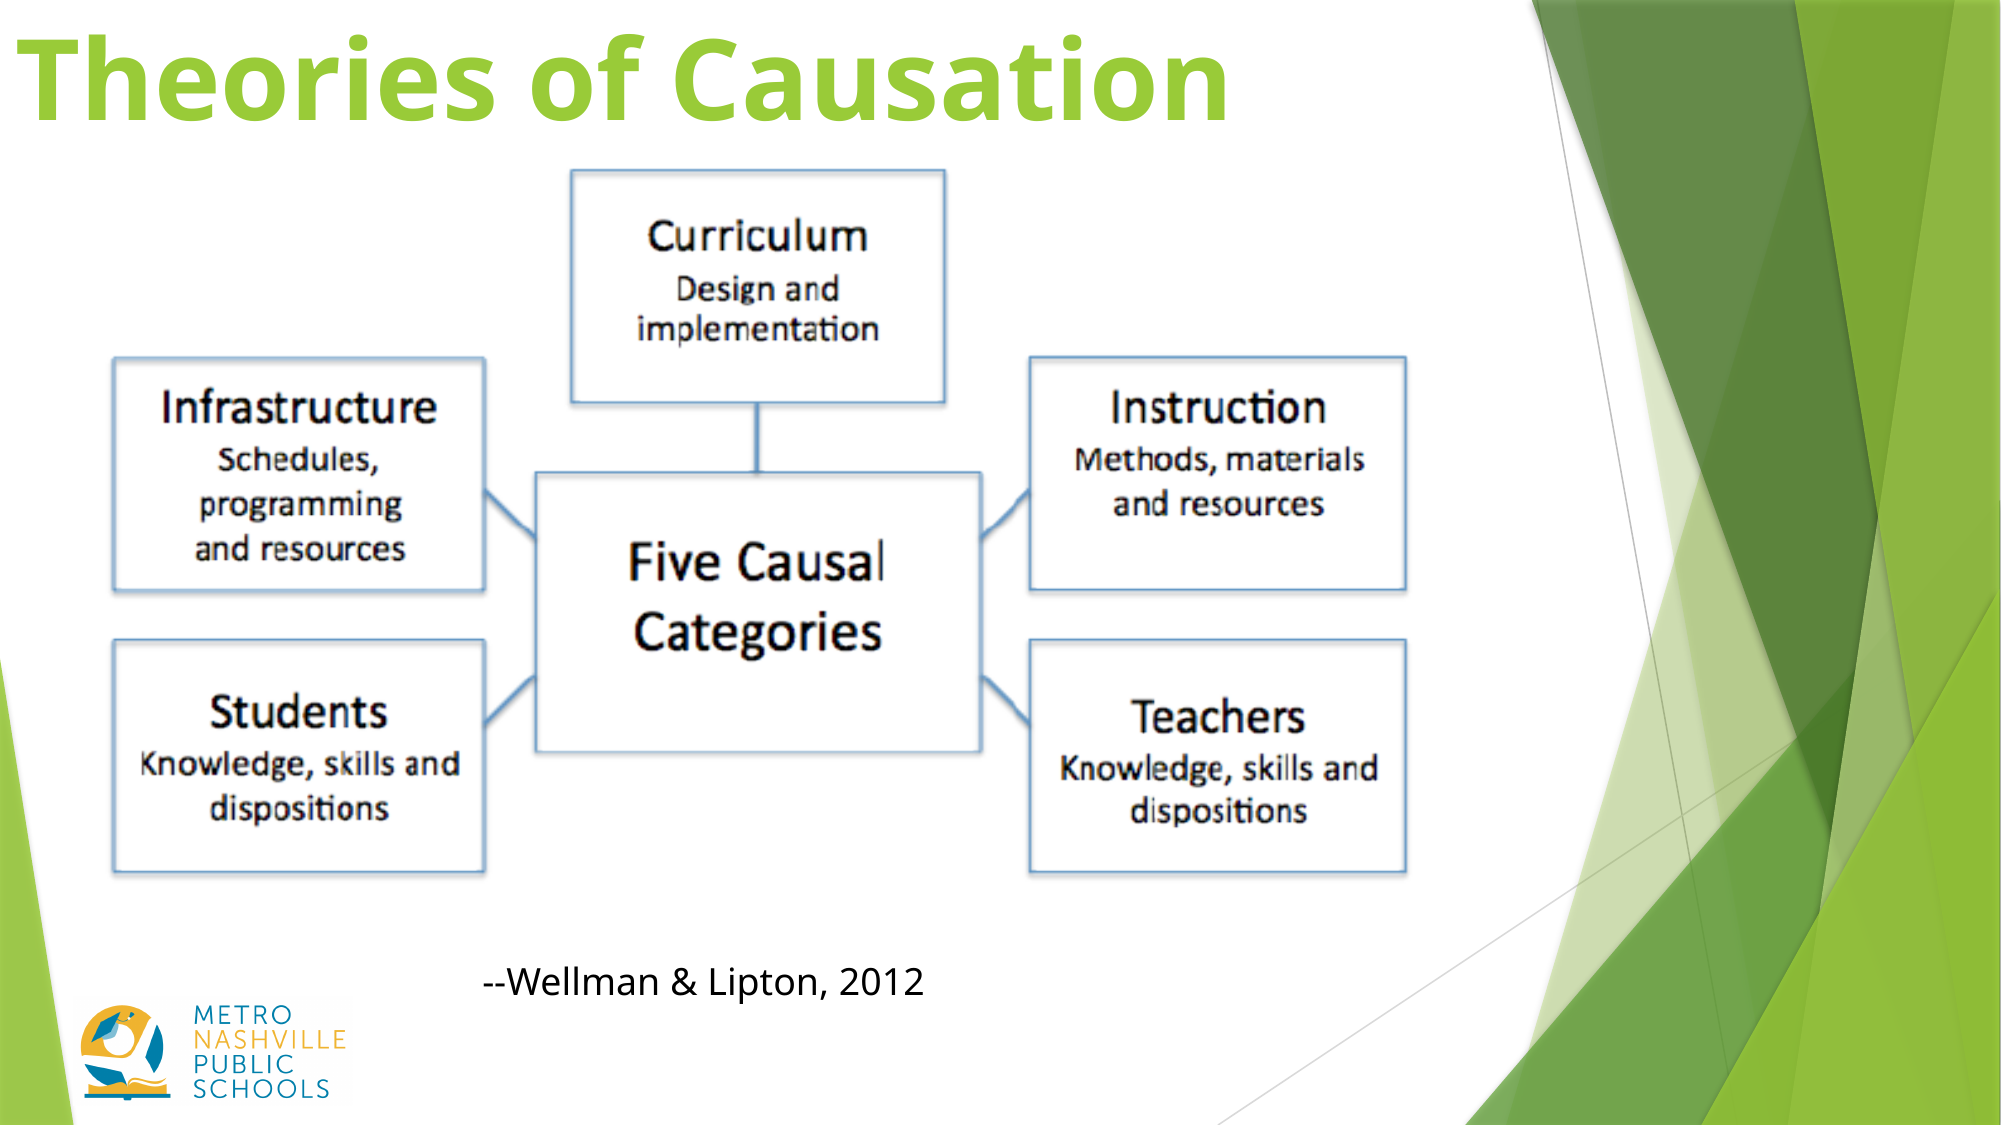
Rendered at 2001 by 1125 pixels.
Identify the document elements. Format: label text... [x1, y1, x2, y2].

picture [73, 996, 353, 1106]
text_box --Wellman & Lipton, 2012 [467, 959, 984, 1011]
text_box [8, 41, 1443, 952]
title Theories of Causation [0, 0, 1659, 188]
